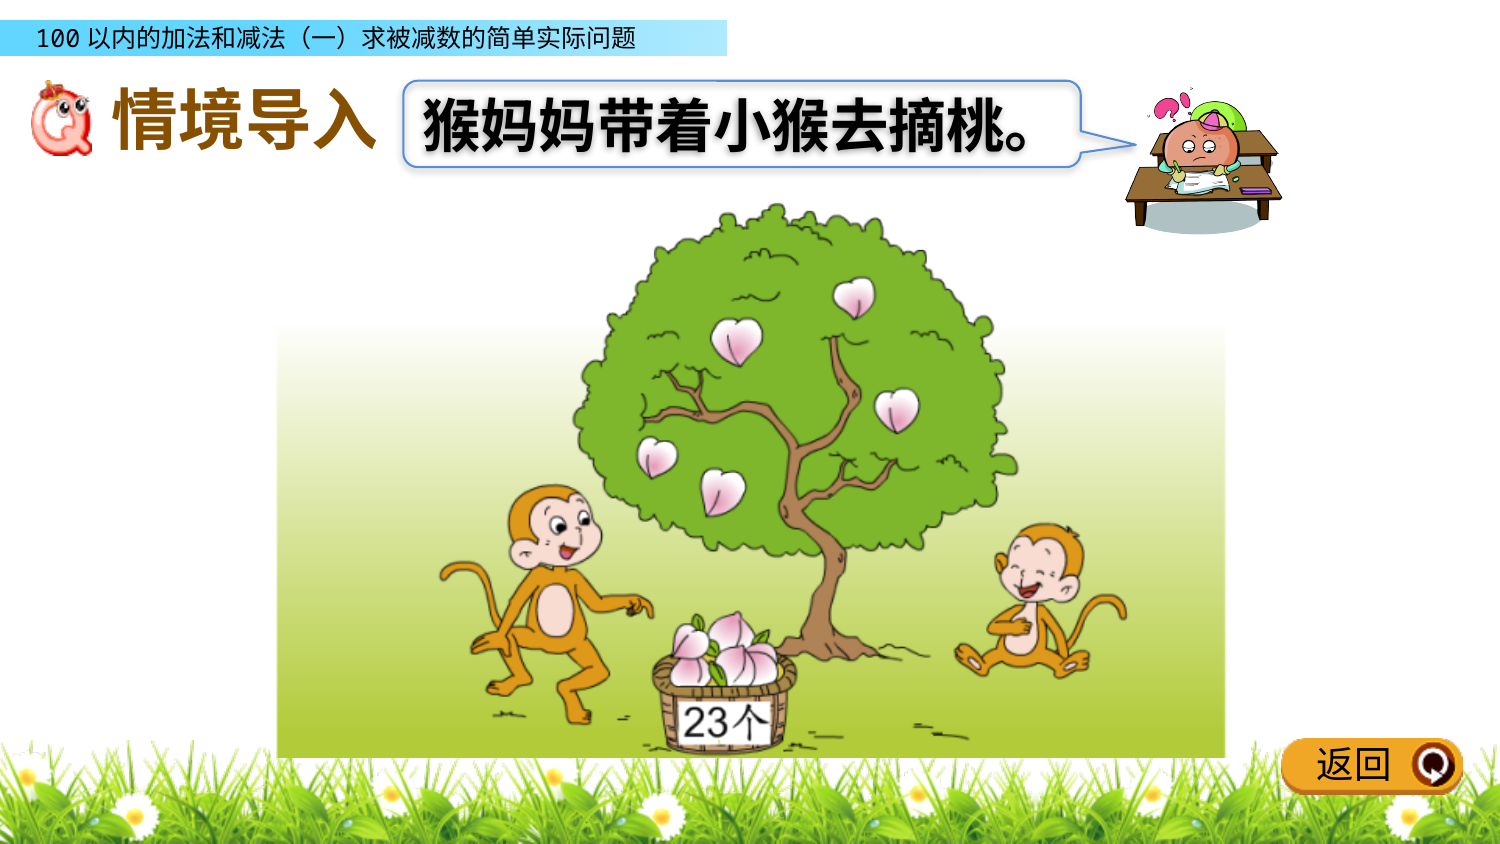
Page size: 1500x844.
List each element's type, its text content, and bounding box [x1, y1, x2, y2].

picture [31, 80, 92, 156]
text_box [403, 65, 1307, 246]
picture [0, 163, 1500, 844]
text_box 情境导入 [100, 72, 398, 164]
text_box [1281, 733, 1464, 795]
